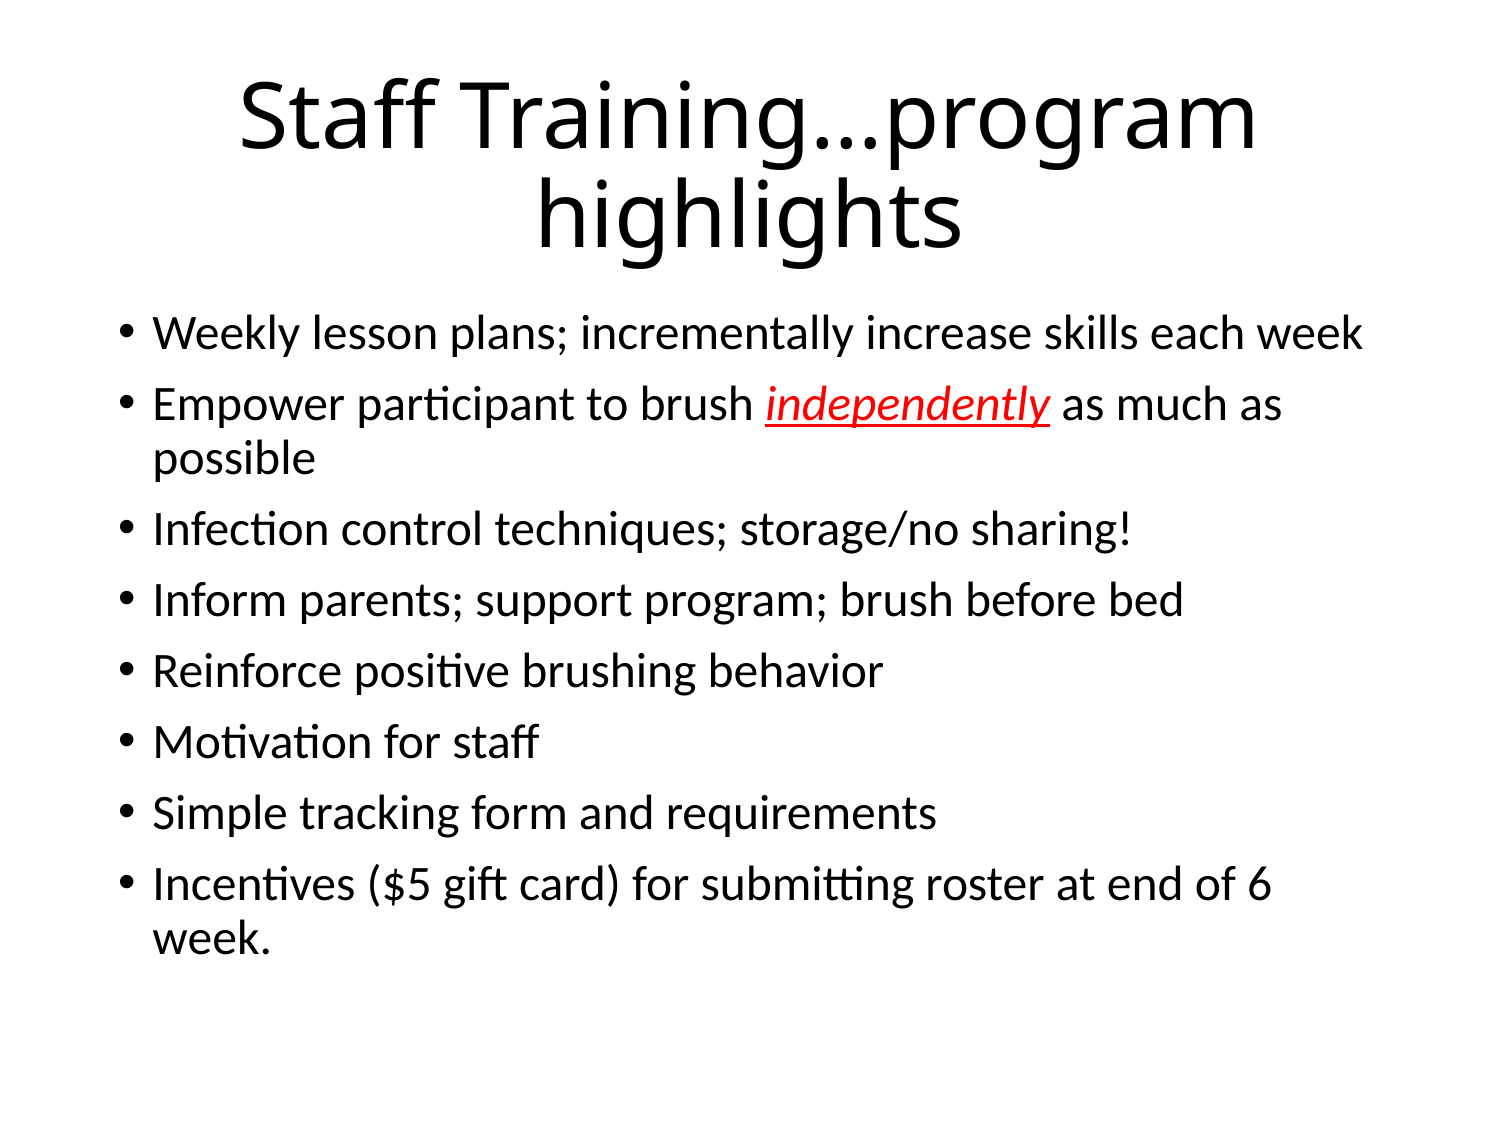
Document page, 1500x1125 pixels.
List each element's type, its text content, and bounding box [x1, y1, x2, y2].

list Weekly lesson plans; incrementally increase skills each week Empower participant to brush independently as much as possible Infection control techniques; storage/no sharing! Inform parents; support program; brush before bed Reinforce positive brushing behavior Motivation for staff Simple tracking form and requirements Incentives ($5 gift card) for submitting roster at end of 6 week. [103, 299, 1397, 1014]
title Staff Training…program highlights [103, 59, 1397, 278]
